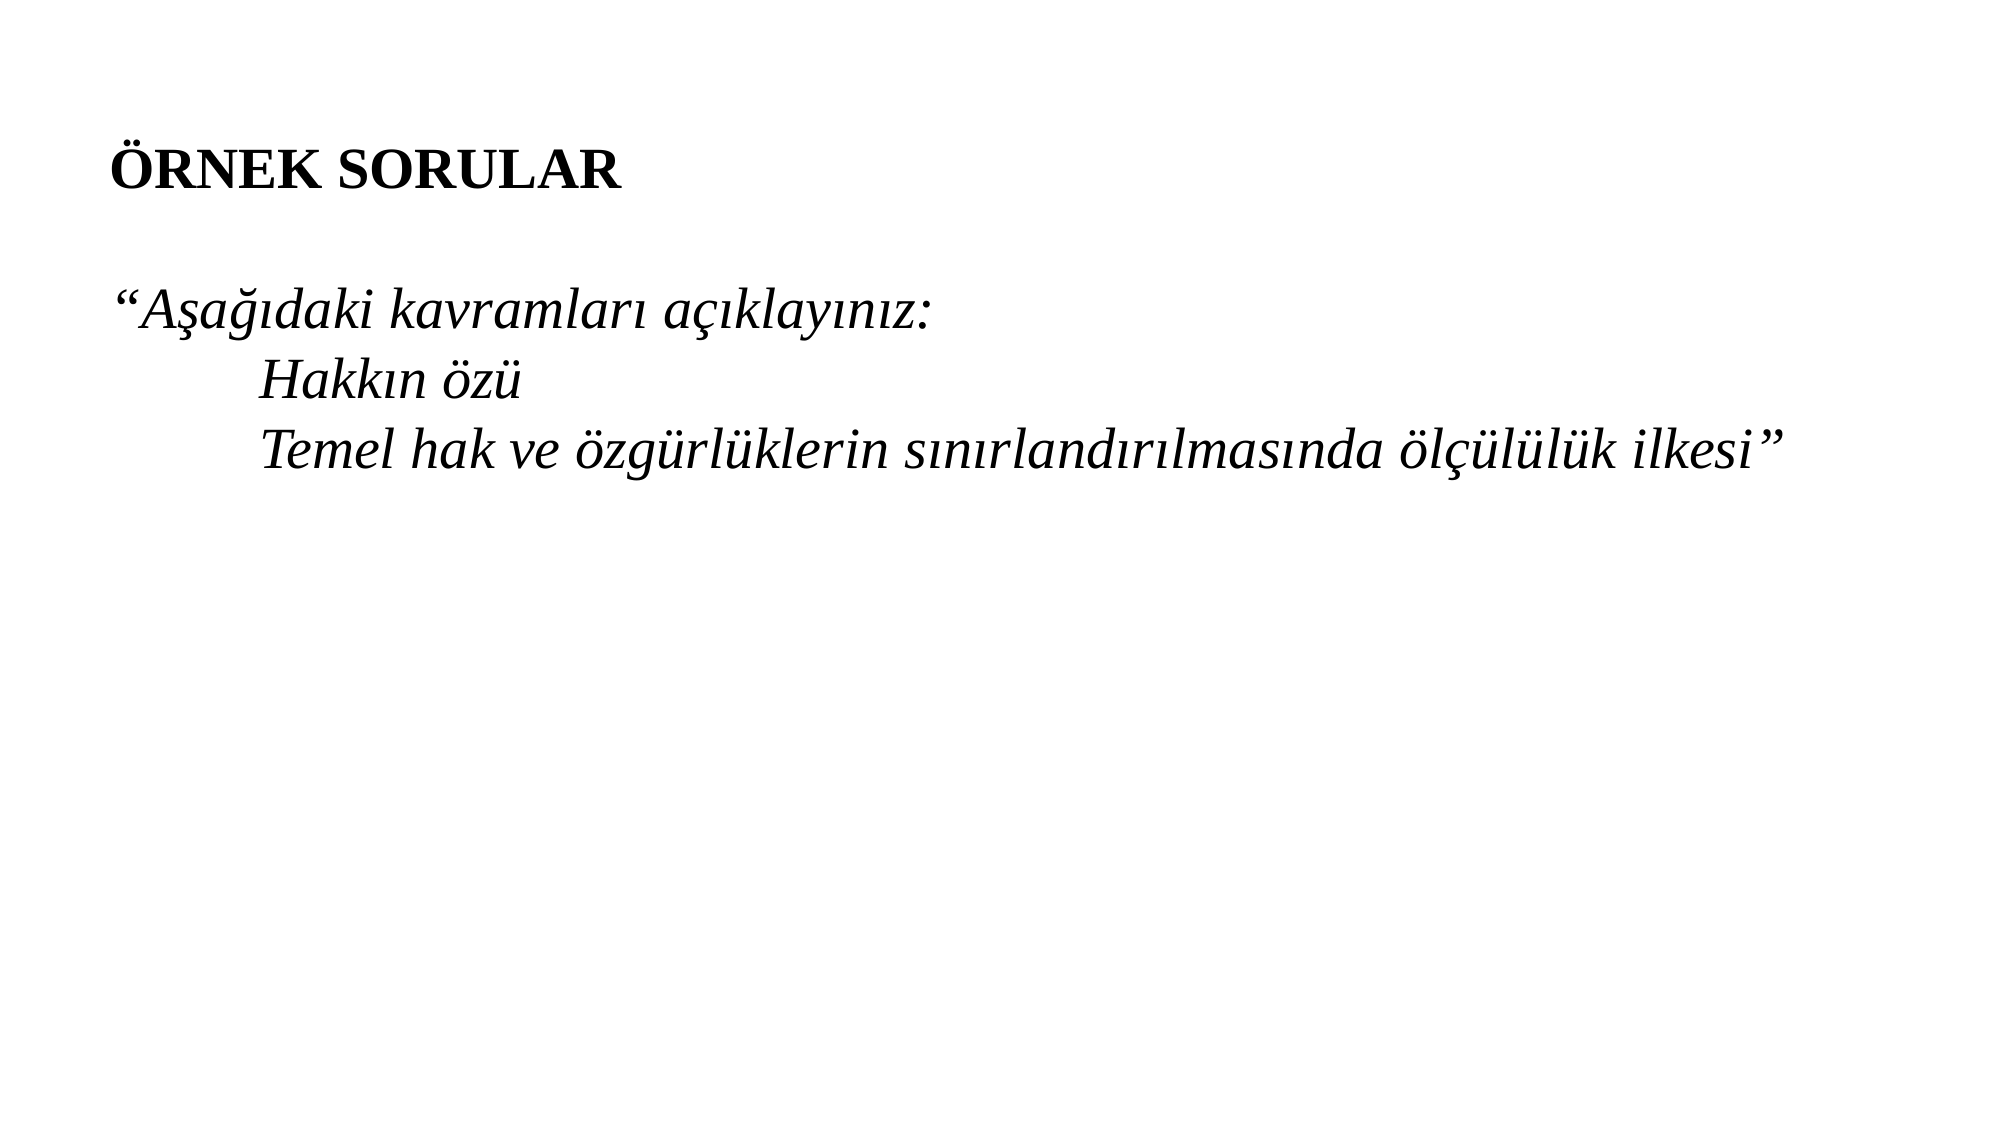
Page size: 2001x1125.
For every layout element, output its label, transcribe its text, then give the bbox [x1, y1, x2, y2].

text_box ÖRNEK SORULAR “Aşağıdaki kavramları açıklayınız: Hakkın özü Temel hak ve özgürlüklerin sınırlandırılmasında ölçülülük ilkesi” [94, 123, 1872, 488]
